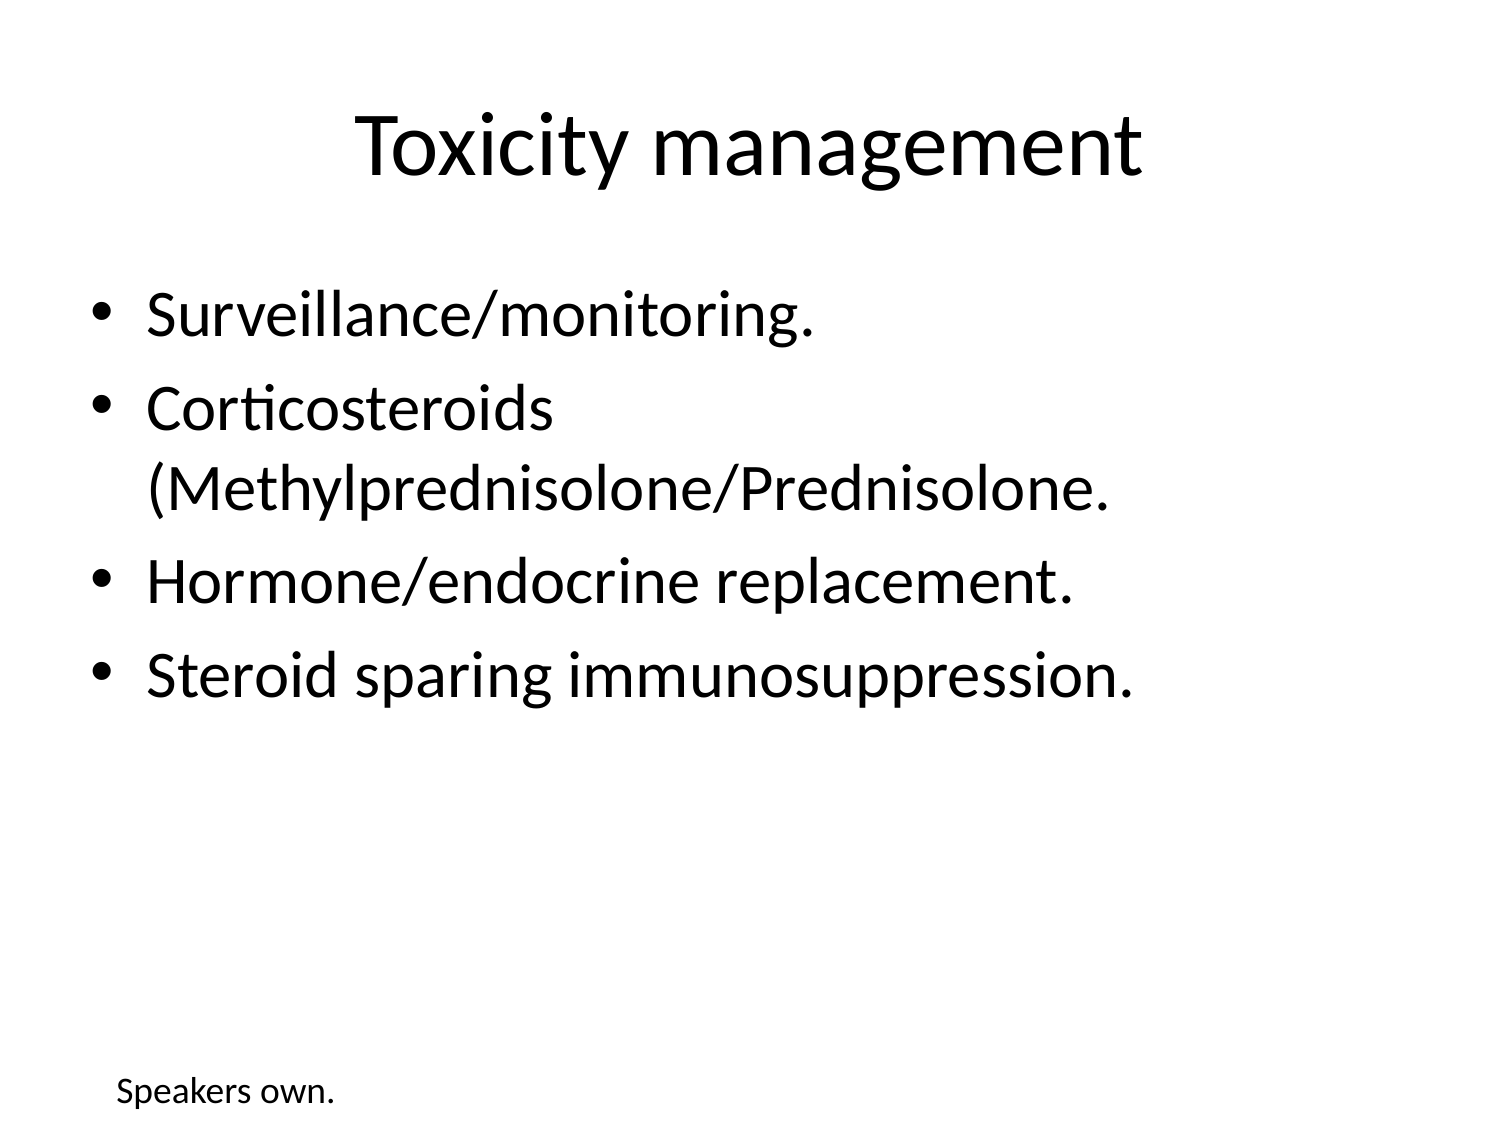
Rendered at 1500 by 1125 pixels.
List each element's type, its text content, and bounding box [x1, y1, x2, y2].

text_box Speakers own. [101, 1058, 351, 1119]
list Surveillance/monitoring. Corticosteroids (Methylprednisolone/Prednisolone. Hormone/endocrine replacement. Steroid sparing immunosuppression. [75, 262, 1425, 1005]
title Toxicity management [75, 45, 1425, 233]
